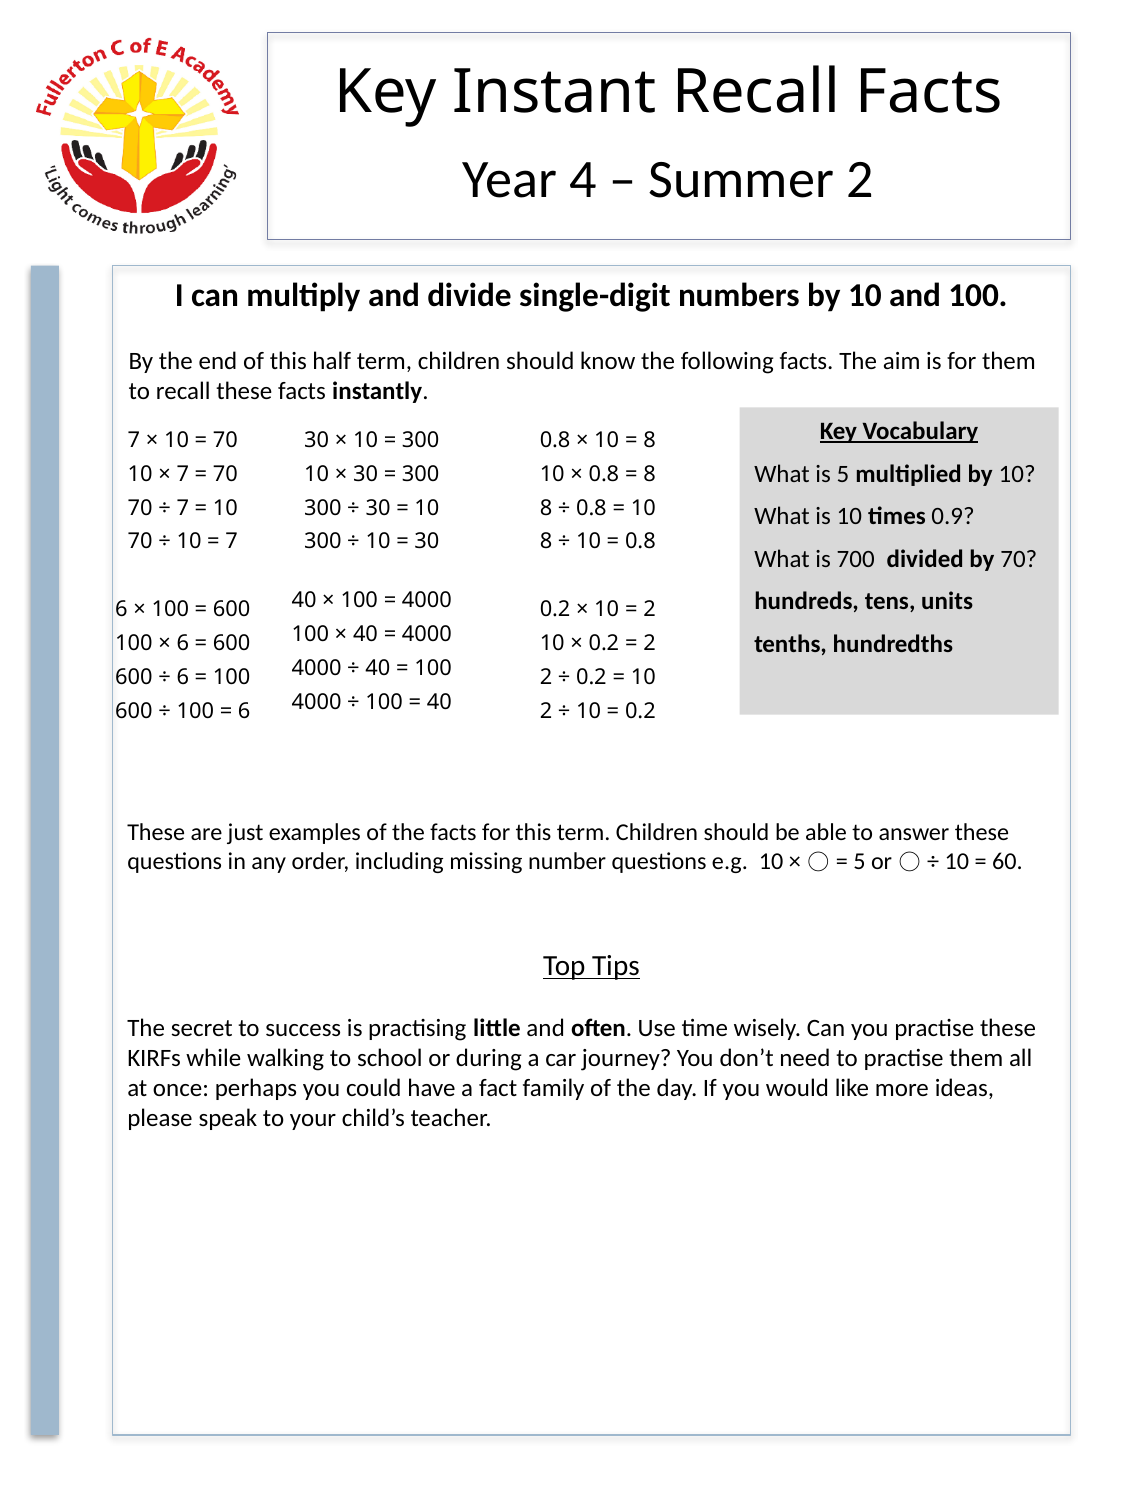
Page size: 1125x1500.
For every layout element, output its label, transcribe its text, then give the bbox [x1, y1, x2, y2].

list I can multiply and divide single-digit numbers by 10 and 100. [90, 265, 1094, 349]
list These are just examples of the facts for this term. Children should be able to answer these questions in any order, including missing number questions e.g. 10 × ⃝ = 5 or ⃝ ÷ 10 = 60. [112, 809, 1071, 910]
list Top Tips The secret to success is practising little and often. Use time wisely. Can you practise these KIRFs while walking to school or during a car journey? You don’t need to practise them all at once: perhaps you could have a fact family of the day. If you would like more ideas, please speak to your child’s teacher. [112, 938, 1071, 1436]
list Key Vocabulary What is 5 multiplied by 10? What is 10 times 0.9? What is 700 divided by 70? hundreds, tens, units tenths, hundredths [739, 407, 1059, 715]
picture [30, 31, 244, 240]
table_header 7 × 10 = 70 10 × 7 = 70 70 ÷ 7 = 10 70 ÷ 10 = 7 6 × 100 = 600 100 × 6 = 600 600 ÷ 6 = 100 600 ÷ 100 = 6 [102, 419, 264, 818]
table_header 0.8 × 10 = 8 10 × 0.8 = 8 8 ÷ 0.8 = 10 8 ÷ 10 = 0.8 0.2 × 10 = 2 10 × 0.2 = 2 2 ÷ 0.2 = 10 2 ÷ 10 = 0.2 [480, 419, 716, 809]
table_header 30 × 10 = 300 10 × 30 = 300 300 ÷ 30 = 10 300 ÷ 10 = 30 40 × 100 = 4000 100 × 40 = 4000 4000 ÷ 40 = 100 4000 ÷ 100 = 40 [264, 419, 480, 809]
list Year 4 – Summer 2 [267, 135, 1071, 240]
